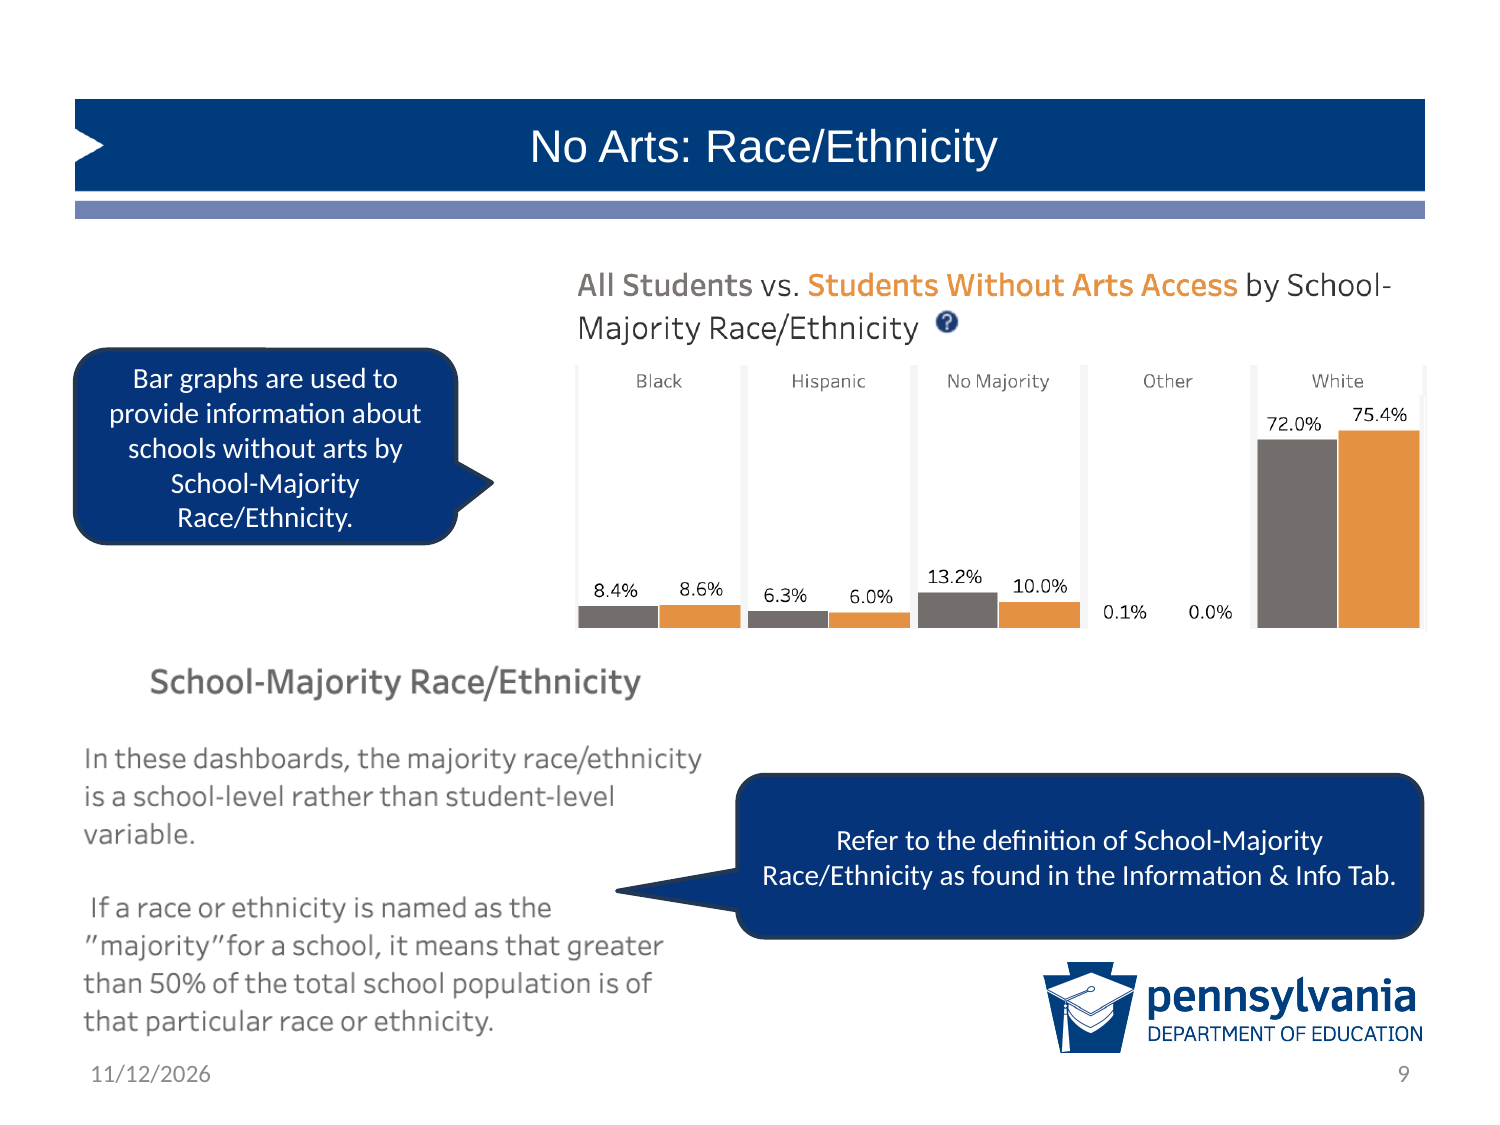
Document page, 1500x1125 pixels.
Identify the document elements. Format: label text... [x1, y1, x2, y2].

text_box Refer to the definition of School-Majority Race/Ethnicity as found in the Information & Info Tab. [716, 772, 1425, 940]
title No Arts: Race/Ethnicity [75, 50, 1425, 238]
picture [1043, 962, 1422, 1053]
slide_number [75, 1049, 425, 1103]
picture [74, 237, 1429, 1041]
slide_number 9 [1074, 1042, 1425, 1103]
text_box Bar graphs are used to provide information about schools without arts by School-Majority Race/Ethnicity. [72, 347, 495, 546]
